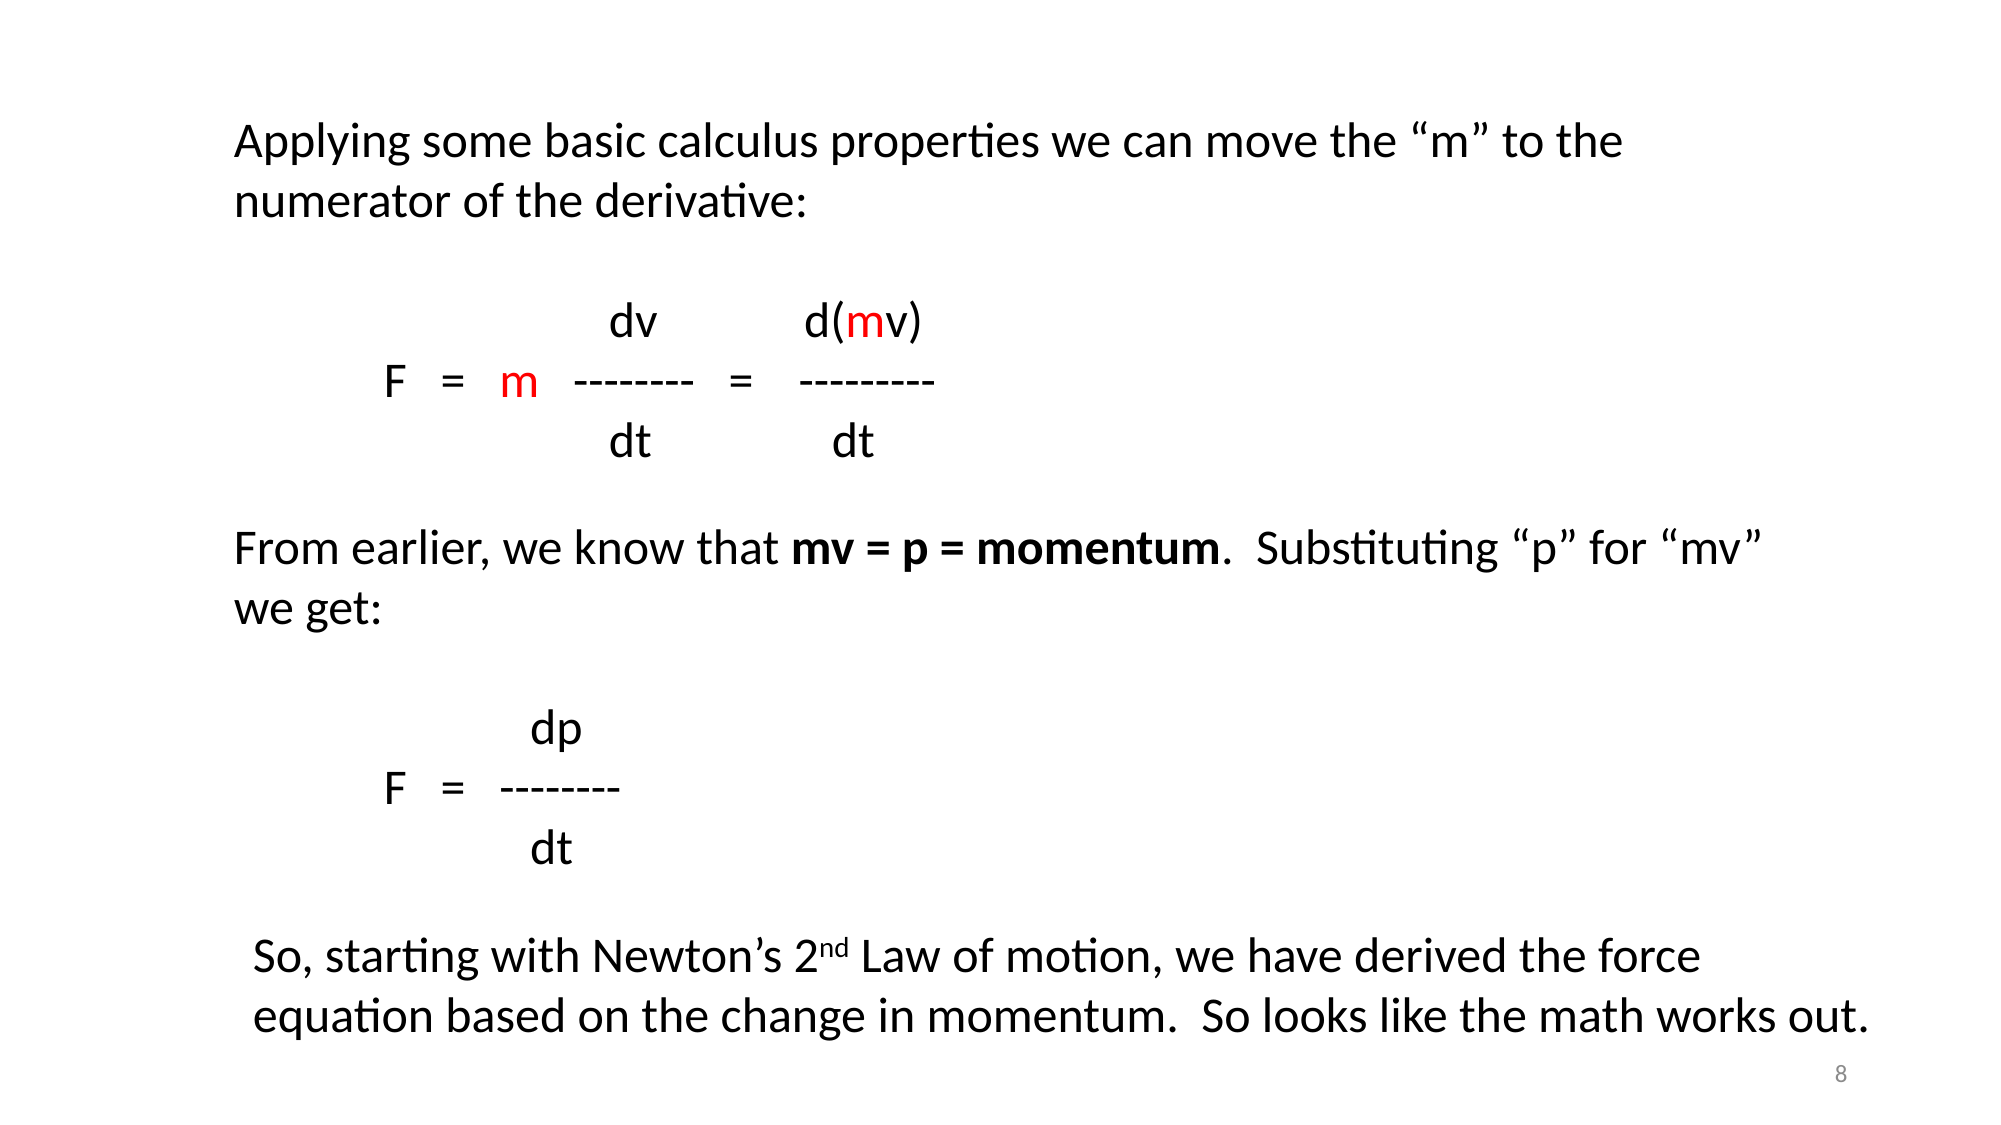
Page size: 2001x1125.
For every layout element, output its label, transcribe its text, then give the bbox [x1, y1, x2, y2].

text_box From earlier, we know that mv = p = momentum. Substituting “p” for “mv” we get: dp F = -------- dt [219, 507, 1824, 883]
text_box So, starting with Newton’s 2nd Law of motion, we have derived the force equation based on the change in momentum. So looks like the math works out. [238, 914, 1900, 1050]
text_box Applying some basic calculus properties we can move the “m” to the numerator of the derivative: dv d(mv) F = m -------- = --------- dt dt [219, 100, 1824, 476]
slide_number 8 [1412, 1042, 1863, 1103]
